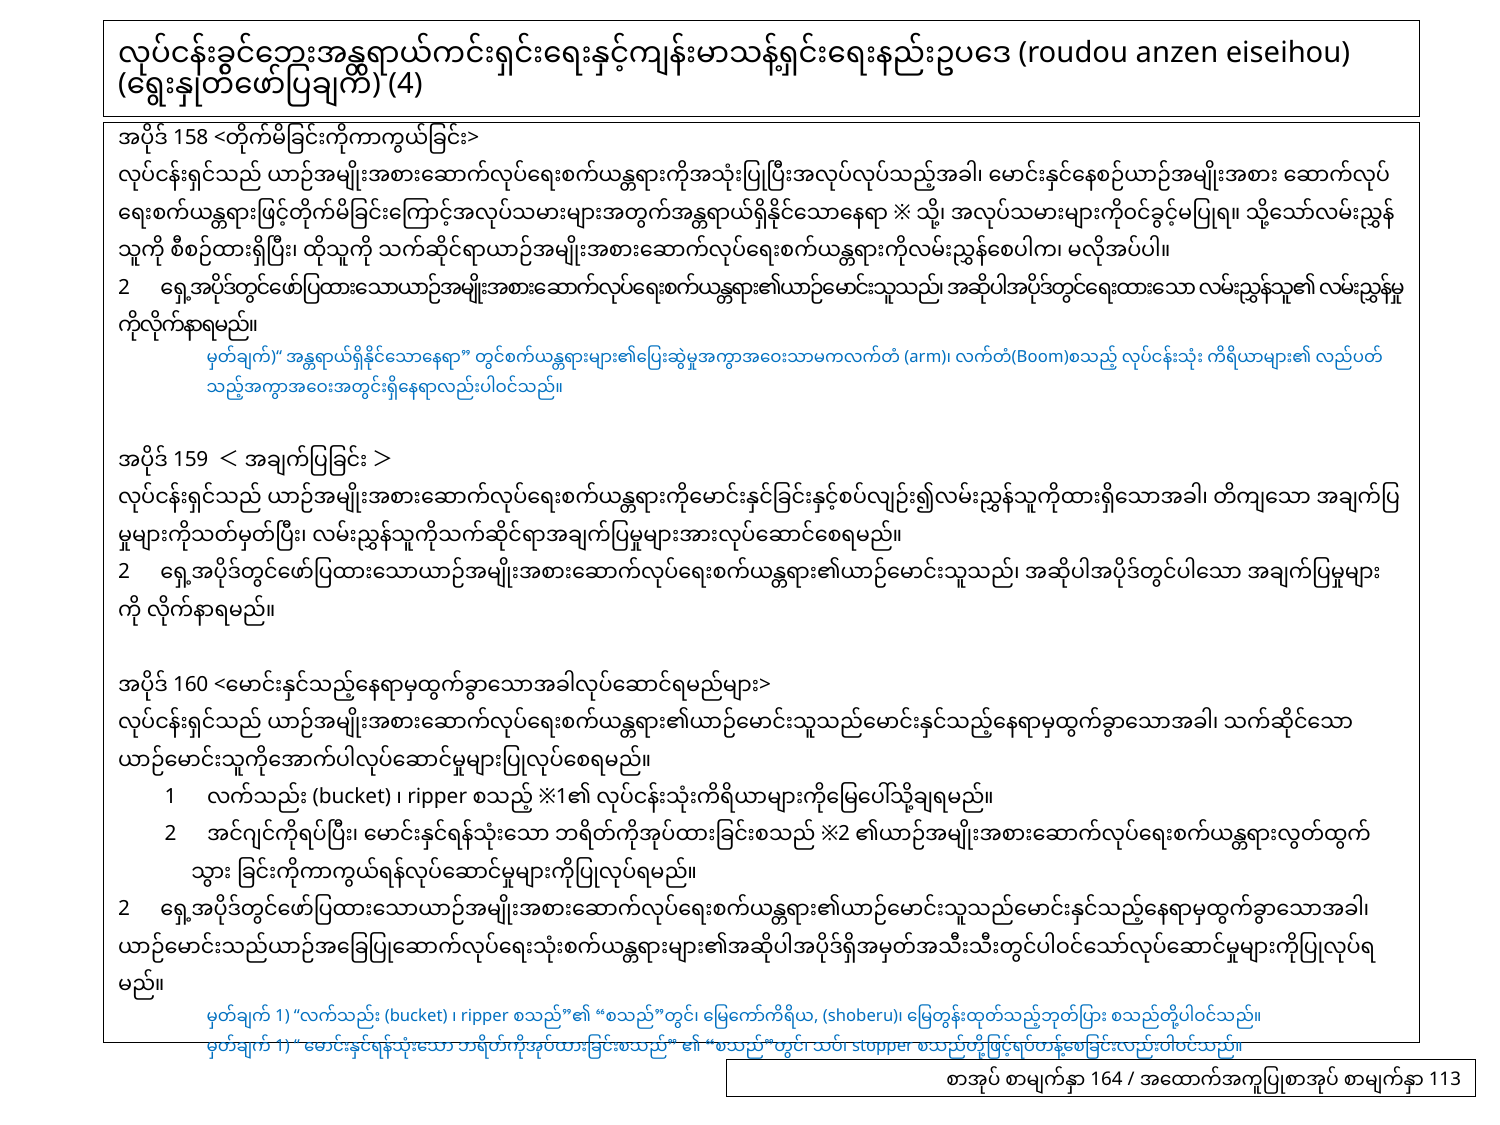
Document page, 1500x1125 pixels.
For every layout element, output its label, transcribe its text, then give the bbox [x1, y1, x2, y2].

title လုပ်ငန်းခွင်ဘေးအန္တရာယ်ကင်းရှင်းရေးနှင့်ကျန်းမာသန့်ရှင်းရေးနည်းဥပဒေ (roudou anzen eiseihou) (ရွေးနှုတ်ဖော်ပြချက်) (4) [103, 20, 1420, 117]
text_box အပိုဒ် 158 <တိုက်မိခြင်းကိုကာကွယ်ခြင်း> လုပ်ငန်းရှင်သည် ယာဉ်အမျိုးအစားဆောက်လုပ်ရေးစက်ယန္တရားကိုအသုံးပြုပြီးအလုပ်လုပ်သည့်အခါ၊ မောင်းနှင်နေစဉ်ယာဉ်အမျိုးအစား ဆောက်လုပ်ရေးစက်ယန္တရားဖြင့်တိုက်မိခြင်းကြောင့်အလုပ်သမားများအတွက်အန္တရာယ်ရှိနိုင်သောနေရာ ※ သို့၊ အလုပ်သမားများကို၀င်ခွင့်မပြုရ။ သို့သော်လမ်းညွှန်သူကို စီစဉ်ထားရှိပြီး၊ ထိုသူကို သက်ဆိုင်ရာယာဉ်အမျိုးအစားဆောက်လုပ်ရေးစက်ယန္တရားကိုလမ်းညွှန်စေပါက၊ မလိုအပ်ပါ။ 2 ရှေ့အပိုဒ်တွင်ဖော်ပြထားသောယာဉ်အမျိုးအစားဆောက်လုပ်ရေးစက်ယန္တရား၏ယာဉ်မောင်းသူသည်၊ အဆိုပါအပိုဒ်တွင်ရေးထားသော လမ်းညွှန်သူ၏ လမ်းညွှန်မှုကိုလိုက်နာရမည်။ မှတ်ချက်)“ အန္တရာယ်ရှိနိုင်သောနေရာ” တွင်စက်ယန္တရားများ၏ပြေးဆွဲမှုအကွာအဝေးသာမကလက်တံ (arm)၊ လက်တံ(Boom)စသည့် လုပ်ငန်းသုံး ကိရိယာများ၏ လည်ပတ်သည့်အကွာအဝေးအတွင်းရှိနေရာလည်းပါဝင်သည်။ အပိုဒ် 159 ＜အချက်ပြခြင်း＞ လုပ်ငန်းရှင်သည် ယာဉ်အမျိုးအစားဆောက်လုပ်ရေးစက်ယန္တရားကိုမောင်းနှင်ခြင်းနှင့်စပ်လျဉ်း၍လမ်းညွှန်သူကိုထားရှိသောအခါ၊ တိကျသော အချက်ပြမှုများကိုသတ်မှတ်ပြီး၊ လမ်းညွှန်သူကိုသက်ဆိုင်ရာအချက်ပြမှုများအားလုပ်ဆောင်စေရမည်။ 2 ရှေ့အပိုဒ်တွင်ဖော်ပြထားသောယာဉ်အမျိုးအစားဆောက်လုပ်ရေးစက်ယန္တရား၏ယာဉ်မောင်းသူသည်၊ အဆိုပါအပိုဒ်တွင်ပါသော အချက်ပြမှုများကို လိုက်နာရမည်။ အပိုဒ် 160 <မောင်းနှင်သည့်နေရာမှထွက်ခွာသောအခါလုပ်ဆောင်ရမည်များ> လုပ်ငန်းရှင်သည် ယာဉ်အမျိုးအစားဆောက်လုပ်ရေးစက်ယန္တရား၏ယာဉ်မောင်းသူသည်မောင်းနှင်သည့်နေရာမှထွက်ခွာသောအခါ၊ သက်ဆိုင်သော ယာဉ်မောင်းသူကိုအောက်ပါလုပ်ဆောင်မှုများပြုလုပ်စေရမည်။ 1 လက်သည်း (bucket) ၊ ripper စသည့် ※1၏ လုပ်ငန်းသုံးကိရိယာများကိုမြေပေါ်သို့ချရမည်။ 2 အင်ဂျင်ကိုရပ်ပြီး၊ မောင်းနှင်ရန်သုံးသော ဘရိတ်ကိုအုပ်ထားခြင်းစသည် ※2 ၏ယာဉ်အမျိုးအစားဆောက်လုပ်ရေးစက်ယန္တရားလွတ်ထွက်သွား ခြင်းကိုကာကွယ်ရန်လုပ်ဆောင်မှုများကိုပြုလုပ်ရမည်။ 2 ရှေ့အပိုဒ်တွင်ဖော်ပြထားသောယာဉ်အမျိုးအစားဆောက်လုပ်ရေးစက်ယန္တရား၏ယာဉ်မောင်းသူသည်မောင်းနှင်သည့်နေရာမှထွက်ခွာသောအခါ၊ ယာဉ်မောင်းသည်ယာဉ်အခြေပြုဆောက်လုပ်ရေးသုံးစက်ယန္တရားများ၏အဆိုပါအပိုဒ်ရှိအမှတ်အသီးသီးတွင်ပါဝင်သော်လုပ်ဆောင်မှုများကိုပြုလုပ်ရ မည်။ မှတ်ချက် 1) “လက်သည်း (bucket) ၊ ripper စသည်”၏ “စသည်”တွင်၊ မြေကော်ကိရိယ, (shoberu)၊ မြေတွန်းထုတ်သည့်ဘုတ်ပြား စသည်တို့ပါဝင်သည်။ မှတ်ချက် 1) “ မောင်းနှင်ရန်သုံးသော ဘရိတ်ကိုအုပ်ထားခြင်းစသည်” ၏ “စသည်”တွင်၊ သပ်၊ stopper စသည်တို့ဖြင့်ရပ်တန့်စေခြင်းလည်းပါဝင်သည်။ [103, 122, 1420, 1043]
text_box စာအုပ် စာမျက်နှာ 164 / အထောက်အကူပြုစာအုပ် စာမျက်နှာ 113 [726, 1059, 1476, 1097]
